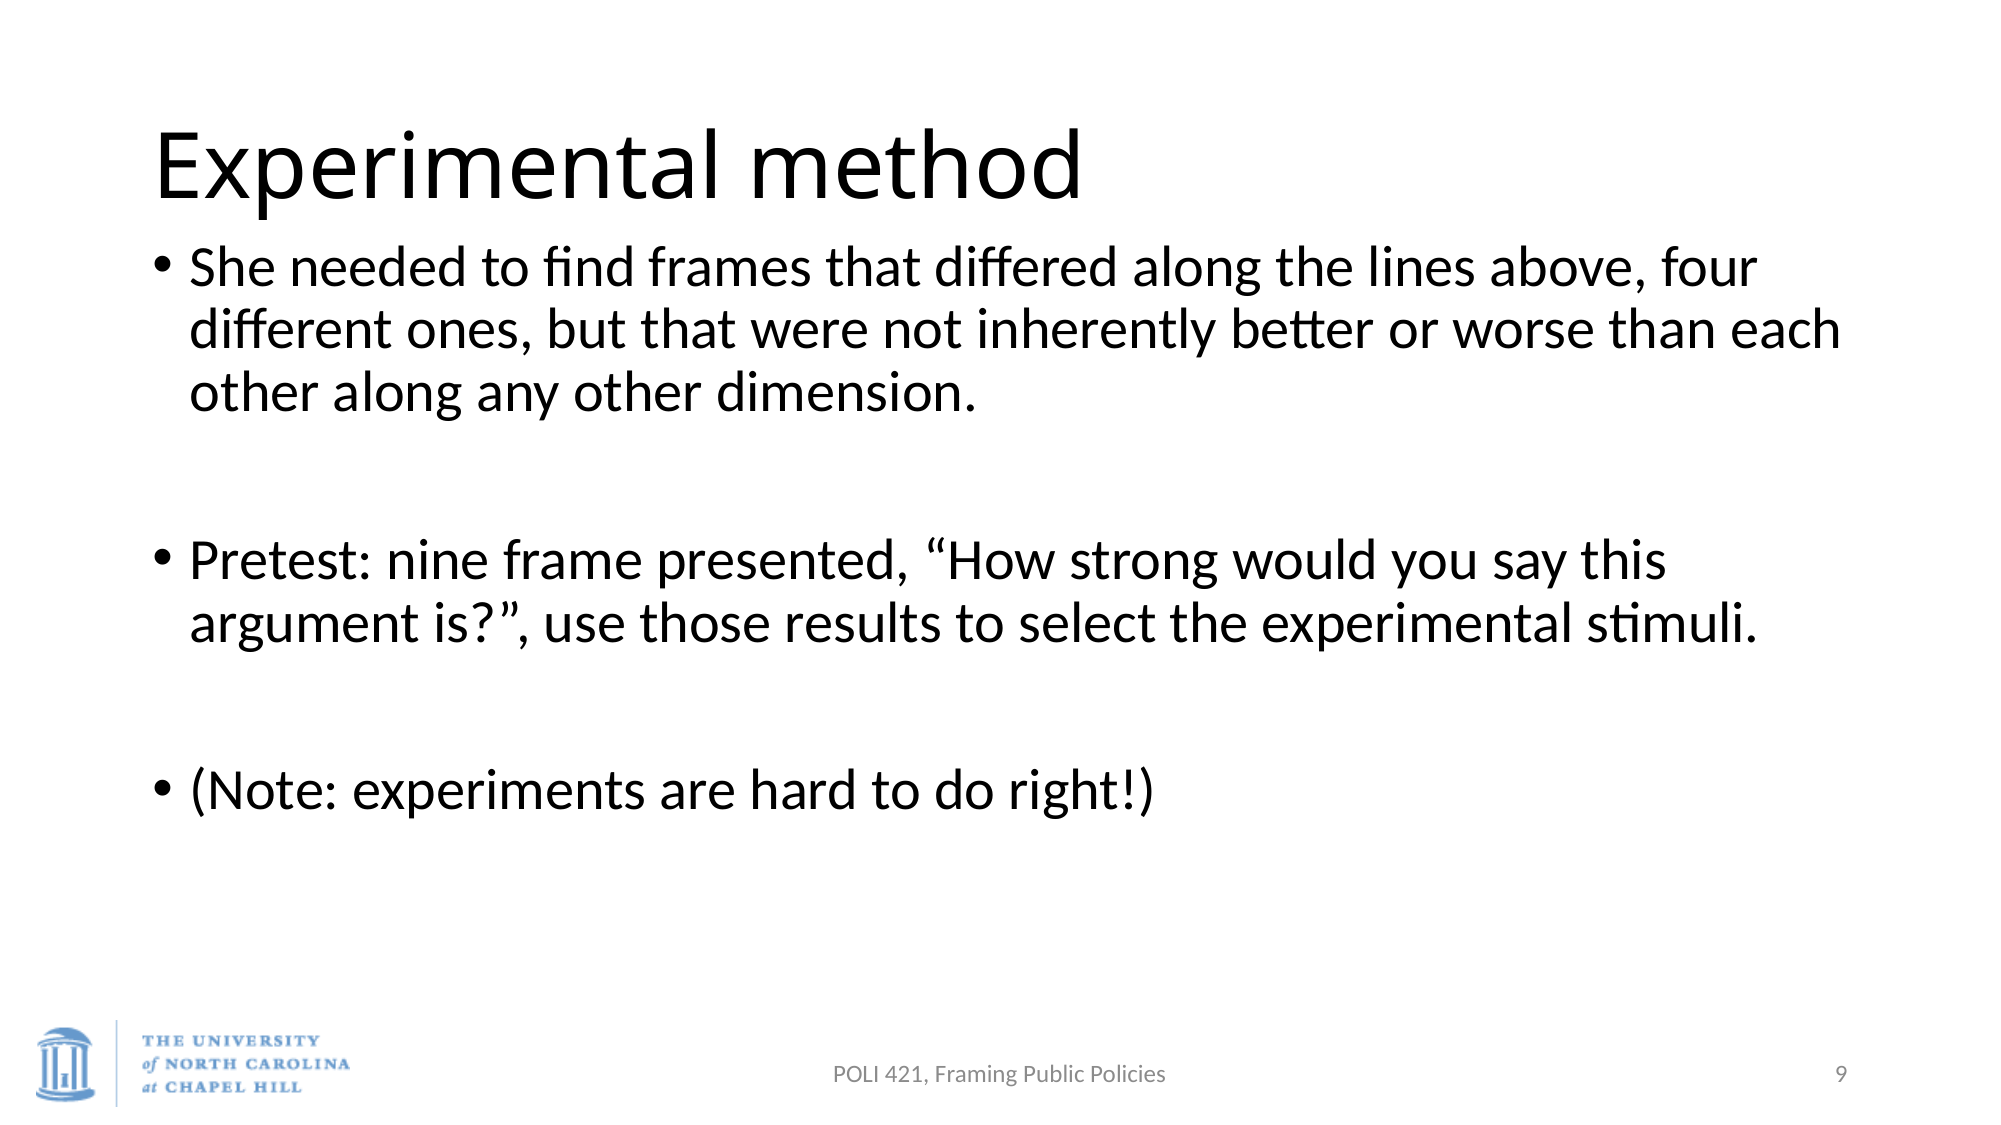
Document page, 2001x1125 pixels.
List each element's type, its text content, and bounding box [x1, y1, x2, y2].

slide_number 9 [1412, 1042, 1863, 1103]
picture [36, 1020, 350, 1107]
list She needed to find frames that differed along the lines above, four different ones, but that were not inherently better or worse than each other along any other dimension. Pretest: nine frame presented, “How strong would you say this argument is?”, use those results to select the experimental stimuli. (Note: experiments are hard to do right!) [137, 228, 1863, 965]
footer POLI 421, Framing Public Policies [662, 1042, 1338, 1103]
title Experimental method [137, 59, 1863, 228]
